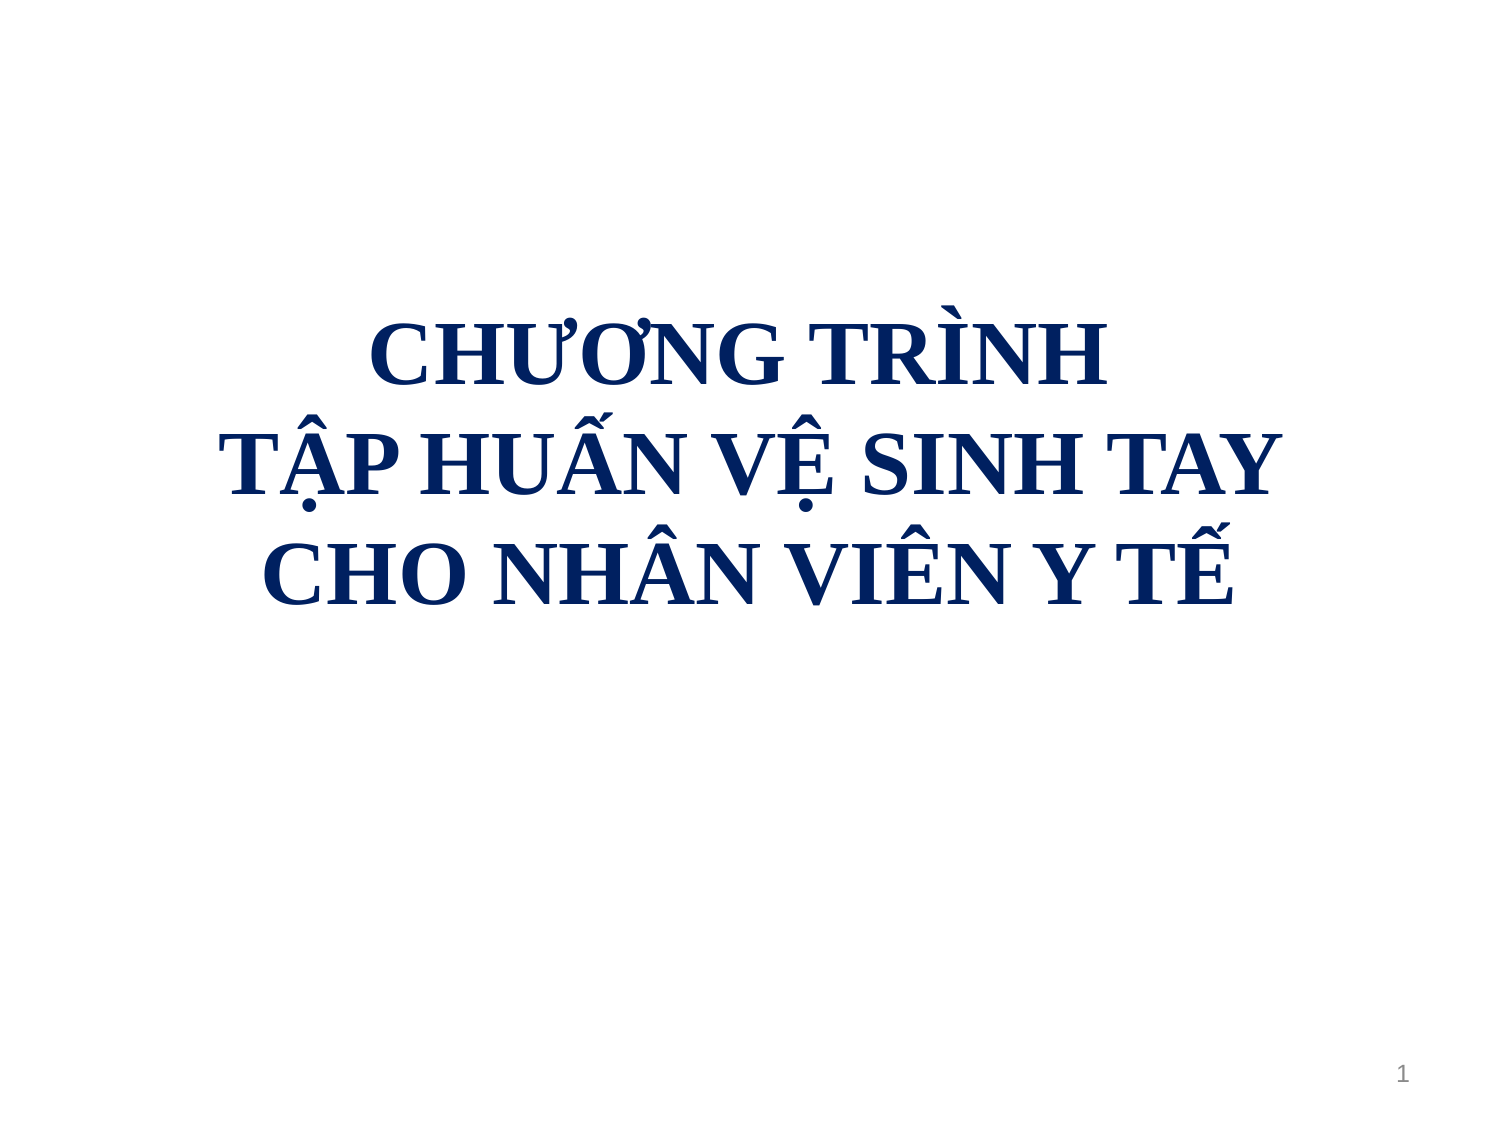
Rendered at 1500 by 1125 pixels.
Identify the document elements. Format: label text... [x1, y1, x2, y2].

title CHƯƠNG TRÌNH TẬP HUẤN VỆ SINH TAY CHO NHÂN VIÊN Y TẾ [112, 249, 1388, 775]
slide_number 1 [1074, 1042, 1425, 1103]
